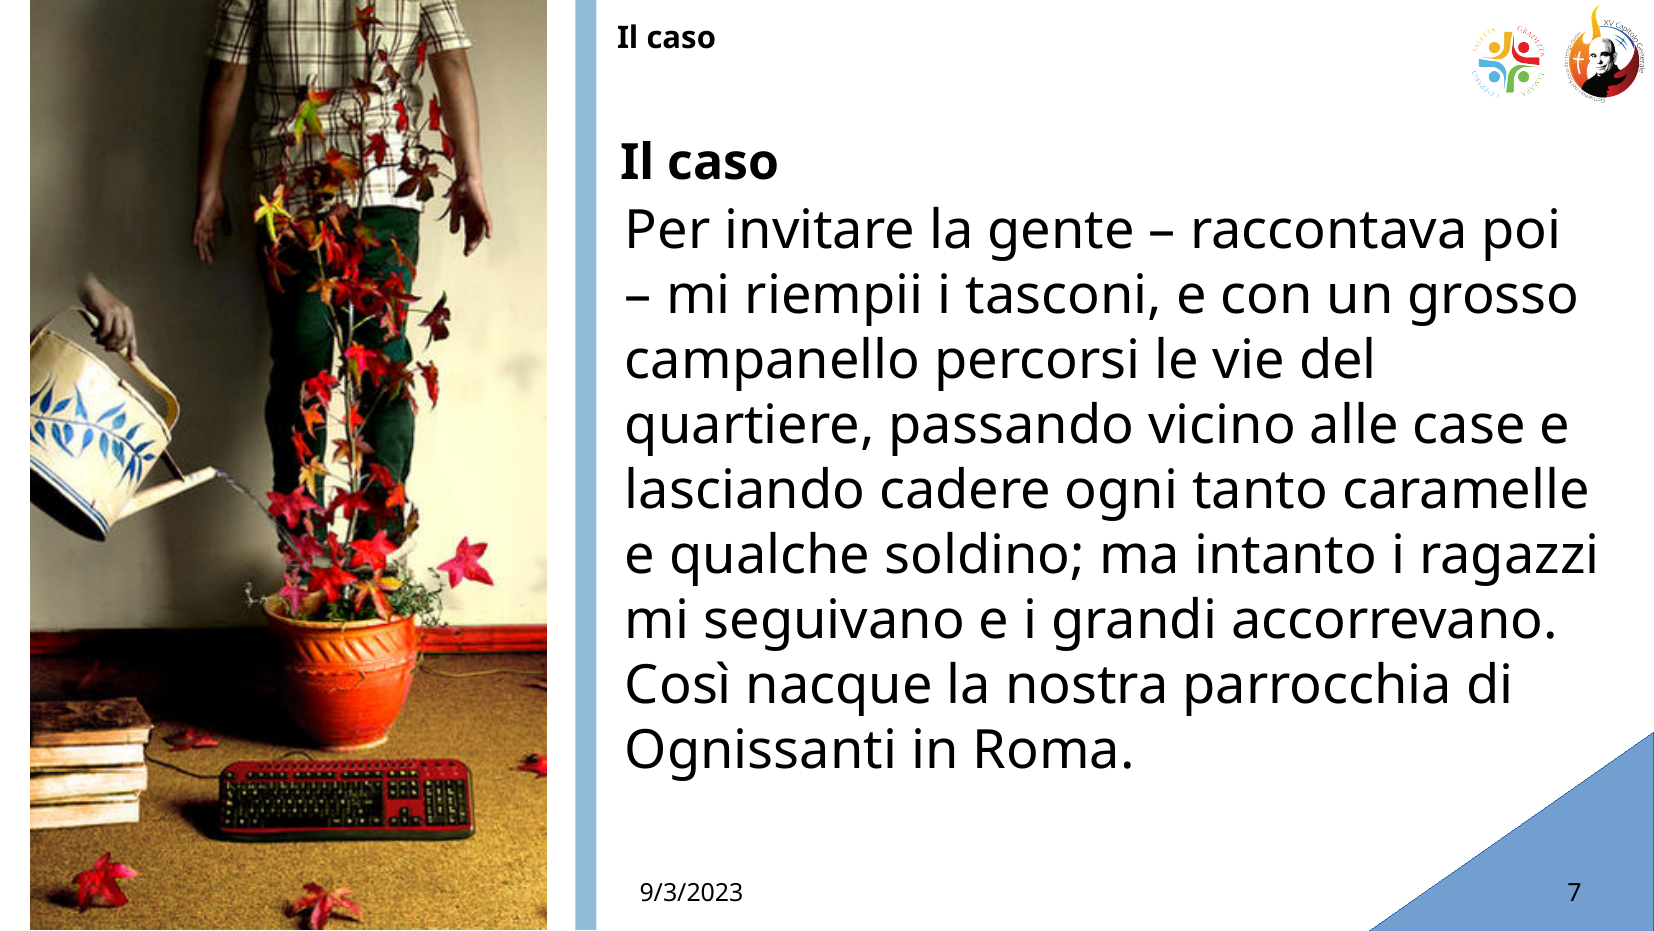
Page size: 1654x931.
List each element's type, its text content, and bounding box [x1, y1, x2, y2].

subtitle Per invitare la gente – raccontava poi – mi riempii i tasconi, e con un grosso campanello percorsi le vie del quartiere, passando vicino alle case e lasciando cadere ogni tanto caramelle e qualche soldino; ma intanto i ragazzi mi seguivano e i grandi accorrevano. Così nacque la nostra parrocchia di Ognissanti in Roma. [624, 201, 1602, 856]
picture [1472, 26, 1545, 98]
picture [1563, 4, 1646, 103]
picture [30, 0, 547, 931]
text_box Il caso [602, 9, 1335, 63]
title Il caso [620, 129, 1617, 201]
